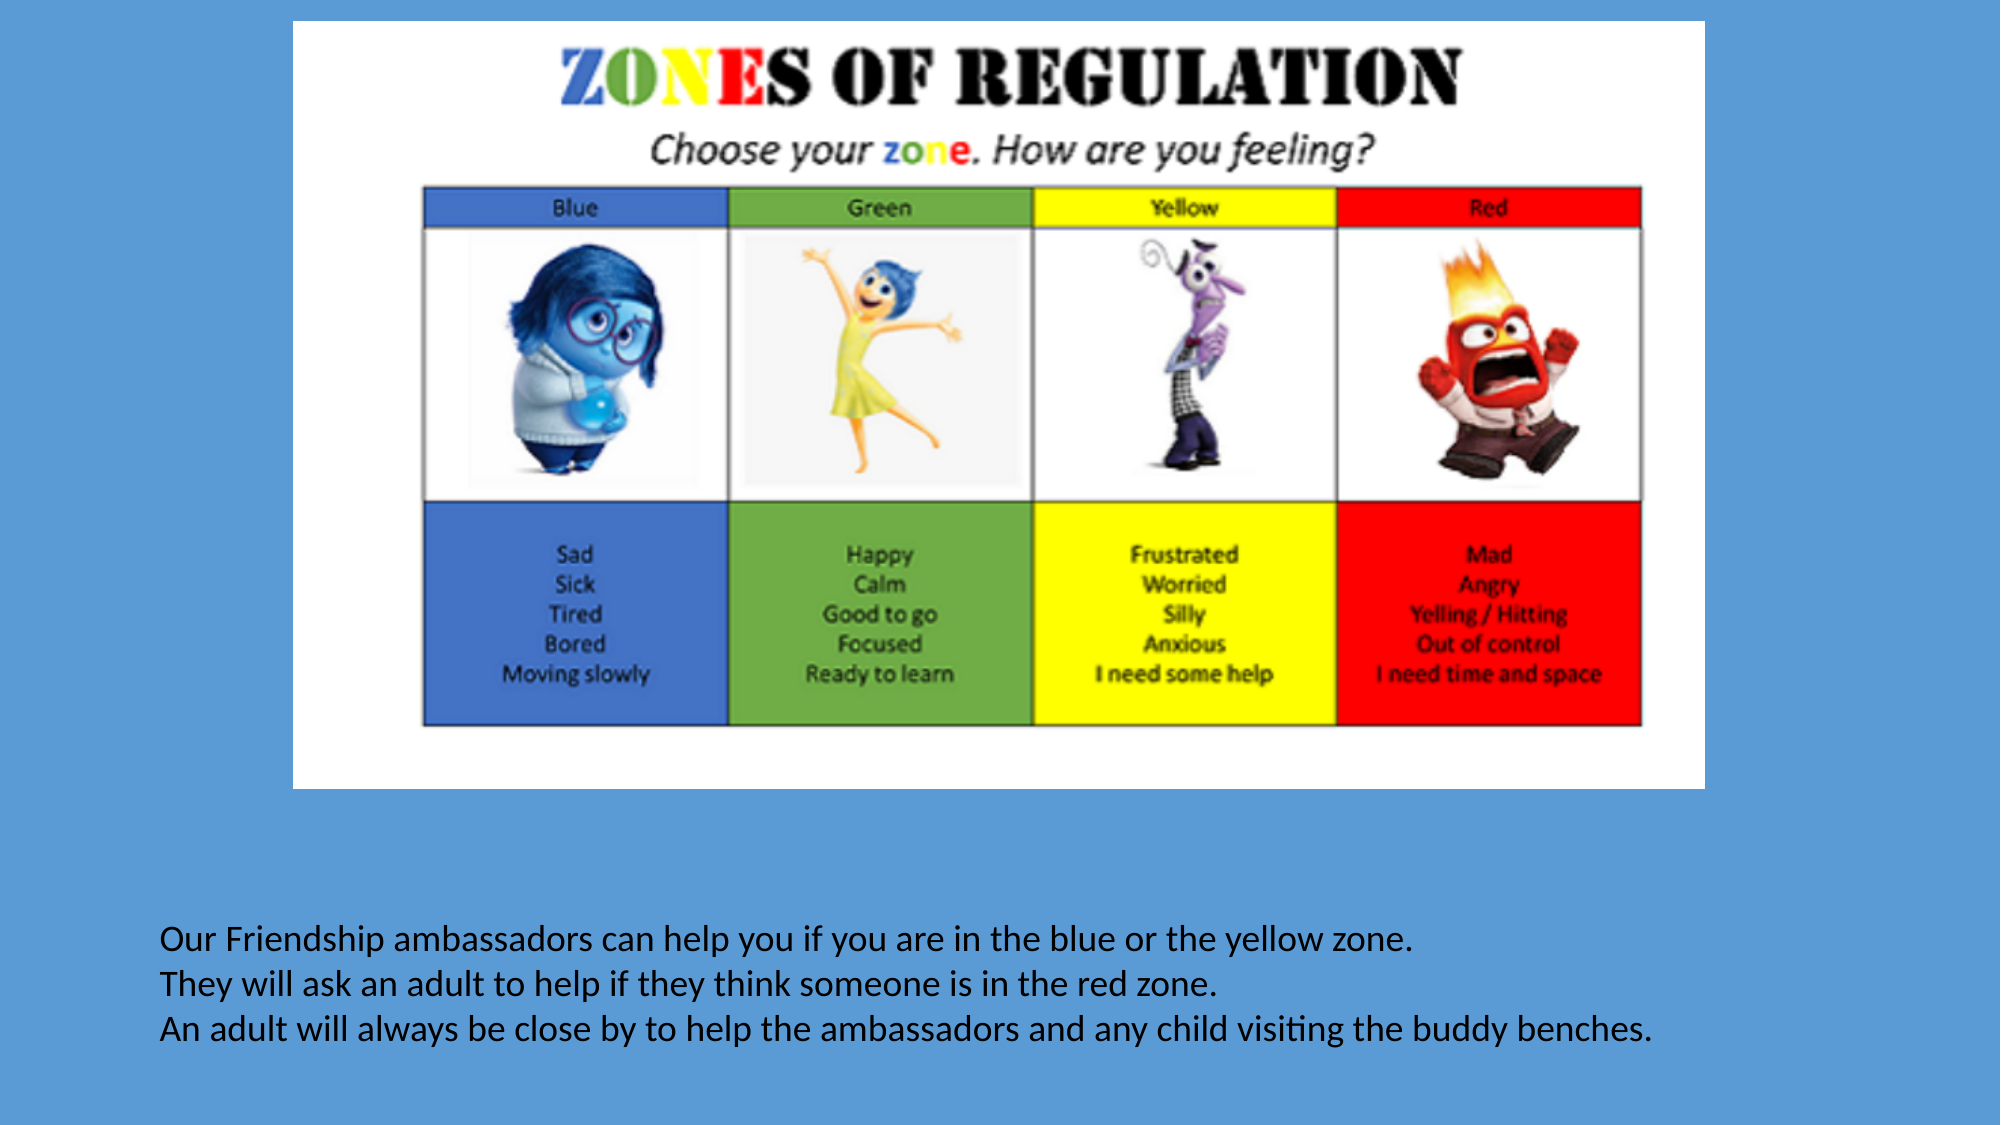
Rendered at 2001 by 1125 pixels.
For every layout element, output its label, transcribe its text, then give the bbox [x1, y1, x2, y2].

text_box Our Friendship ambassadors can help you if you are in the blue or the yellow zone. They will ask an adult to help if they think someone is in the red zone. An adult will always be close by to help the ambassadors and any child visiting the buddy benches. [144, 906, 1671, 1057]
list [293, 20, 1705, 789]
